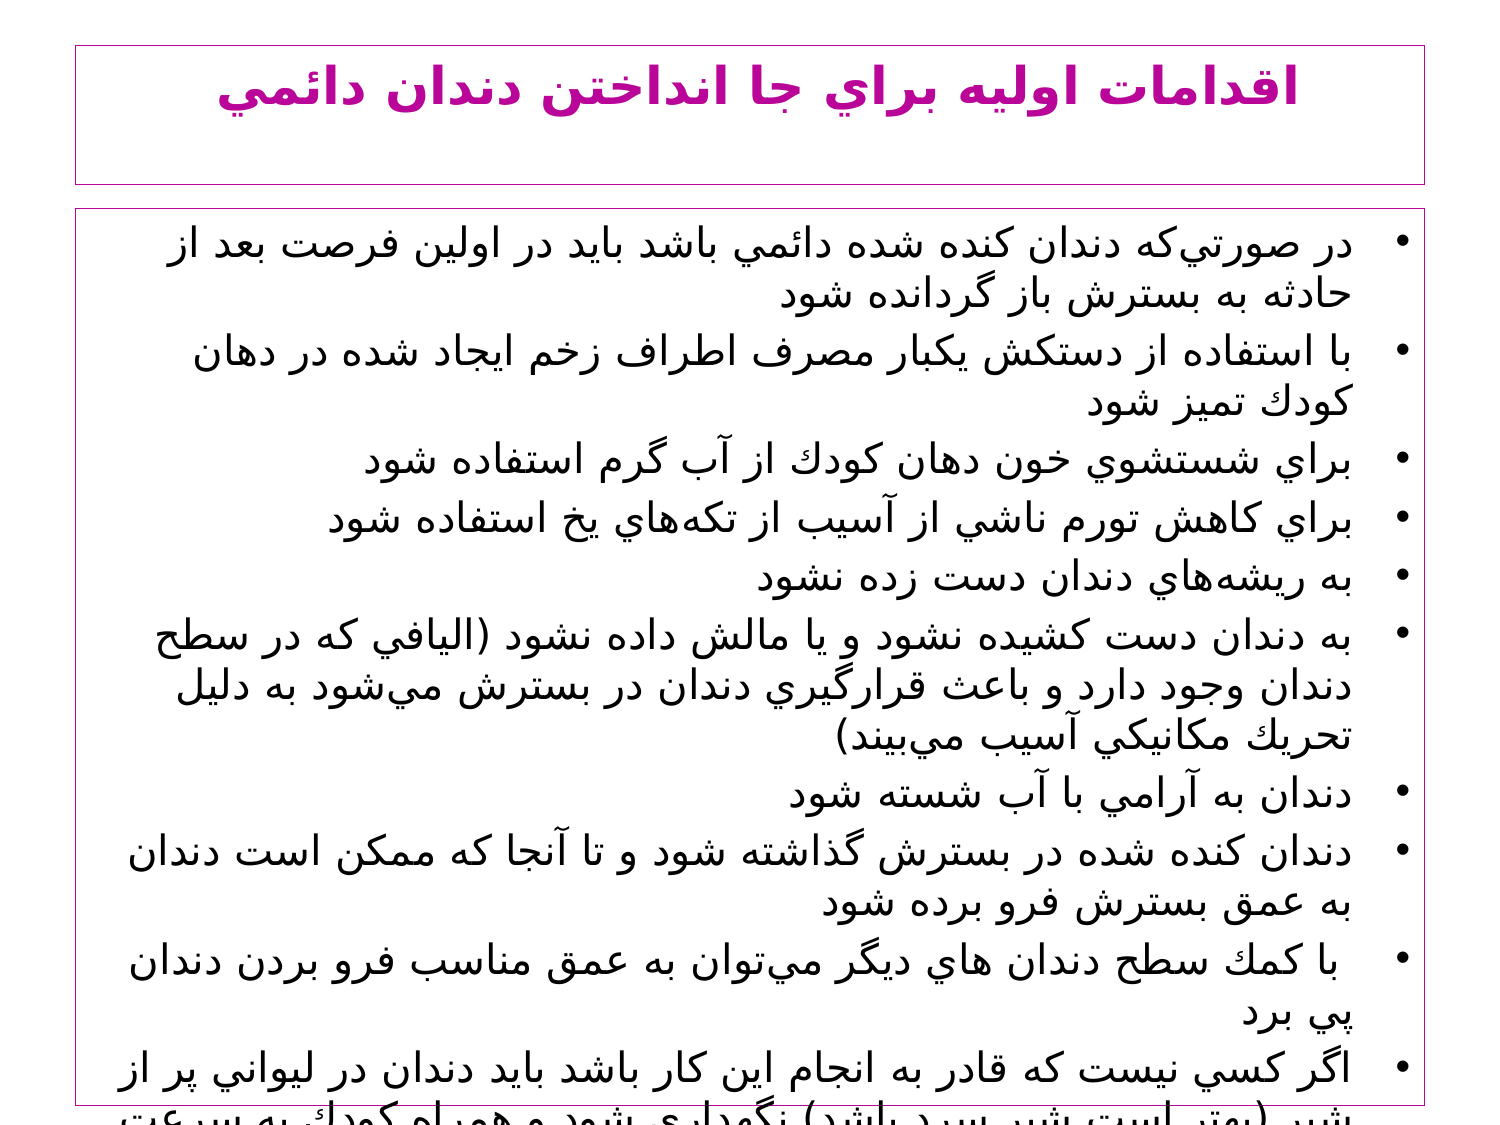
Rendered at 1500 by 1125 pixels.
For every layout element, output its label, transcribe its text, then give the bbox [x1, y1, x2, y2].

list در صورتي‌كه دندان كنده شده دائمي باشد بايد در اولين فرصت بعد از حادثه به بسترش باز گردانده شود با استفاده از دستكش يكبار مصرف اطراف زخم ايجاد شده در دهان كودك تميز شود براي شستشوي خون دهان كودك از آب گرم استفاده شود براي كاهش تورم ناشي از آسيب از تكه‌هاي يخ استفاده شود به ريشه‌هاي دندان دست زده نشود به دندان دست كشيده نشود و يا مالش داده نشود (اليافي كه در سطح دندان وجود دارد و باعث قرارگيري دندان در بسترش مي‌شود به دليل تحريك مكانيكي آسيب مي‌بيند) دندان به آرامي با آب شسته شود دندان كنده شده در بسترش گذاشته شود و تا آنجا كه ممكن است دندان به عمق بسترش فرو برده شود با كمك سطح دندان هاي ديگر مي‌توان به عمق مناسب فرو بردن دندان پي برد اگر كسي نيست كه قادر به انجام اين كار باشد بايد دندان در ليواني پر از شير (بهتر است شير سرد باشد) نگهداري شود و همراه كودك به سرعت نزد دندانپزشك يا مركز درماني برده شود اگر دندان بيشتر از 2 ساعت در محيط خارج از دهان باقي بماند دوباره كاشتن آن در اكثر موارد امكان‌پذير نيست [75, 208, 1425, 1106]
title اقدامات اوليه براي جا انداختن دندان دائمي [75, 45, 1425, 185]
